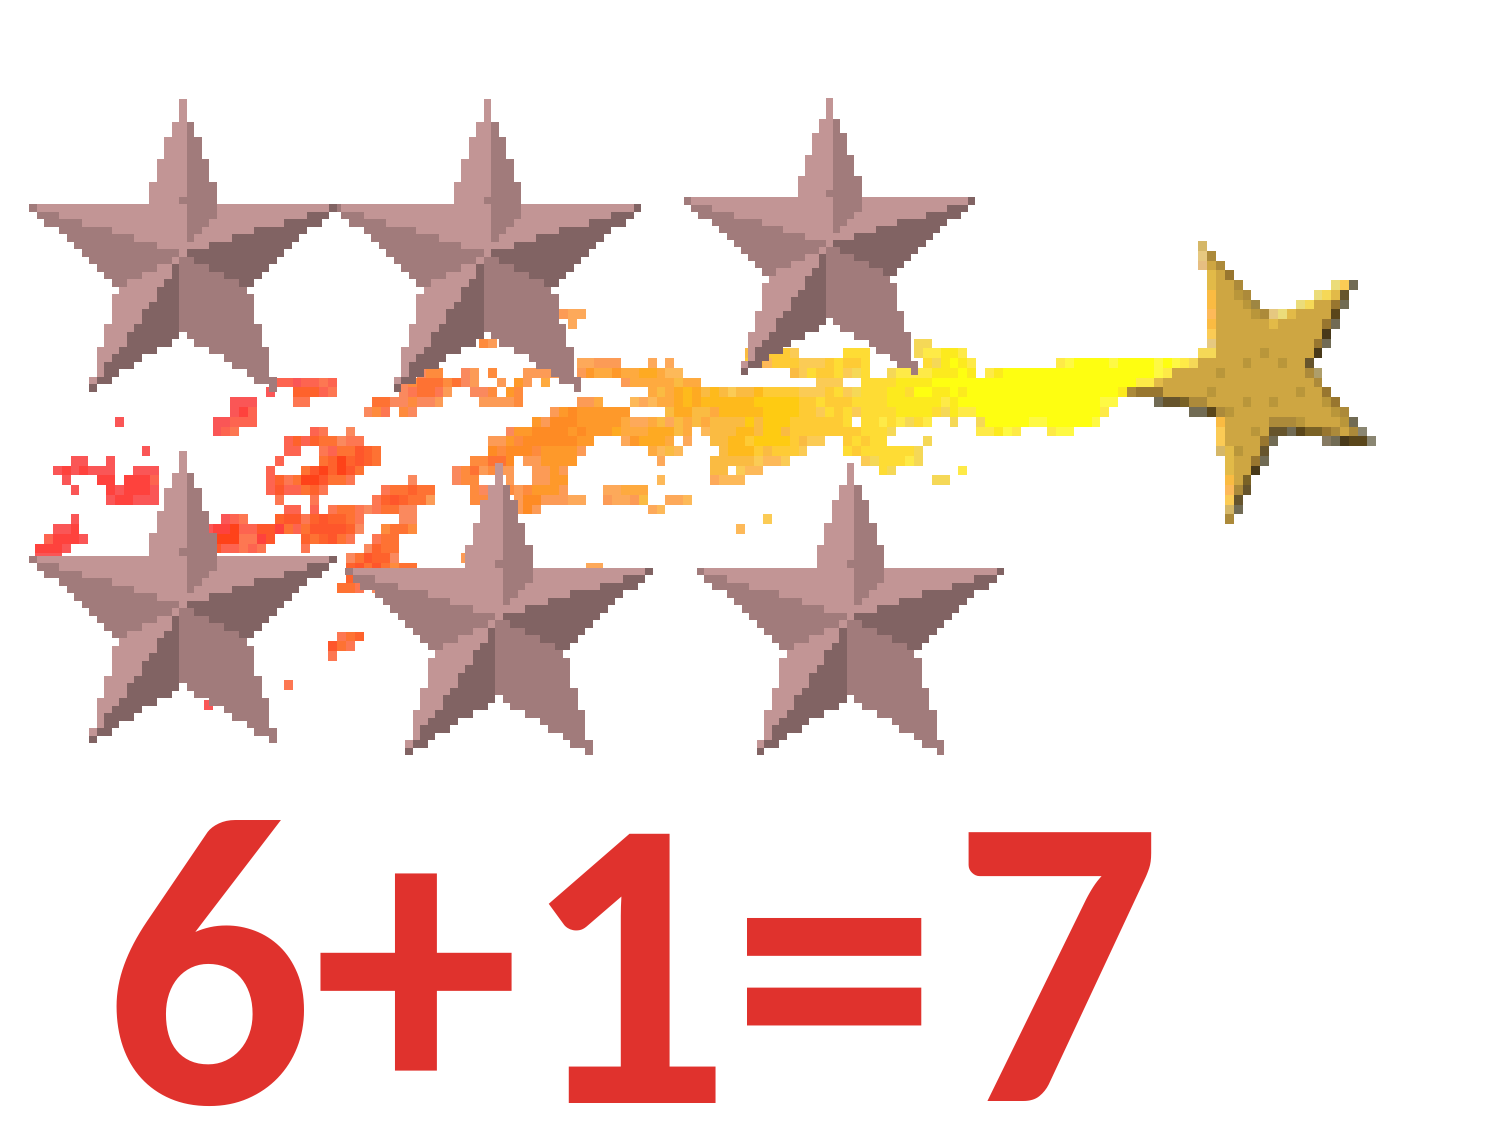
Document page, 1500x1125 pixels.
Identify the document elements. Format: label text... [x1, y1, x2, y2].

text_box 6+1= [0, 843, 937, 1032]
text_box 7 [937, 766, 1181, 1125]
picture [0, 70, 1466, 786]
